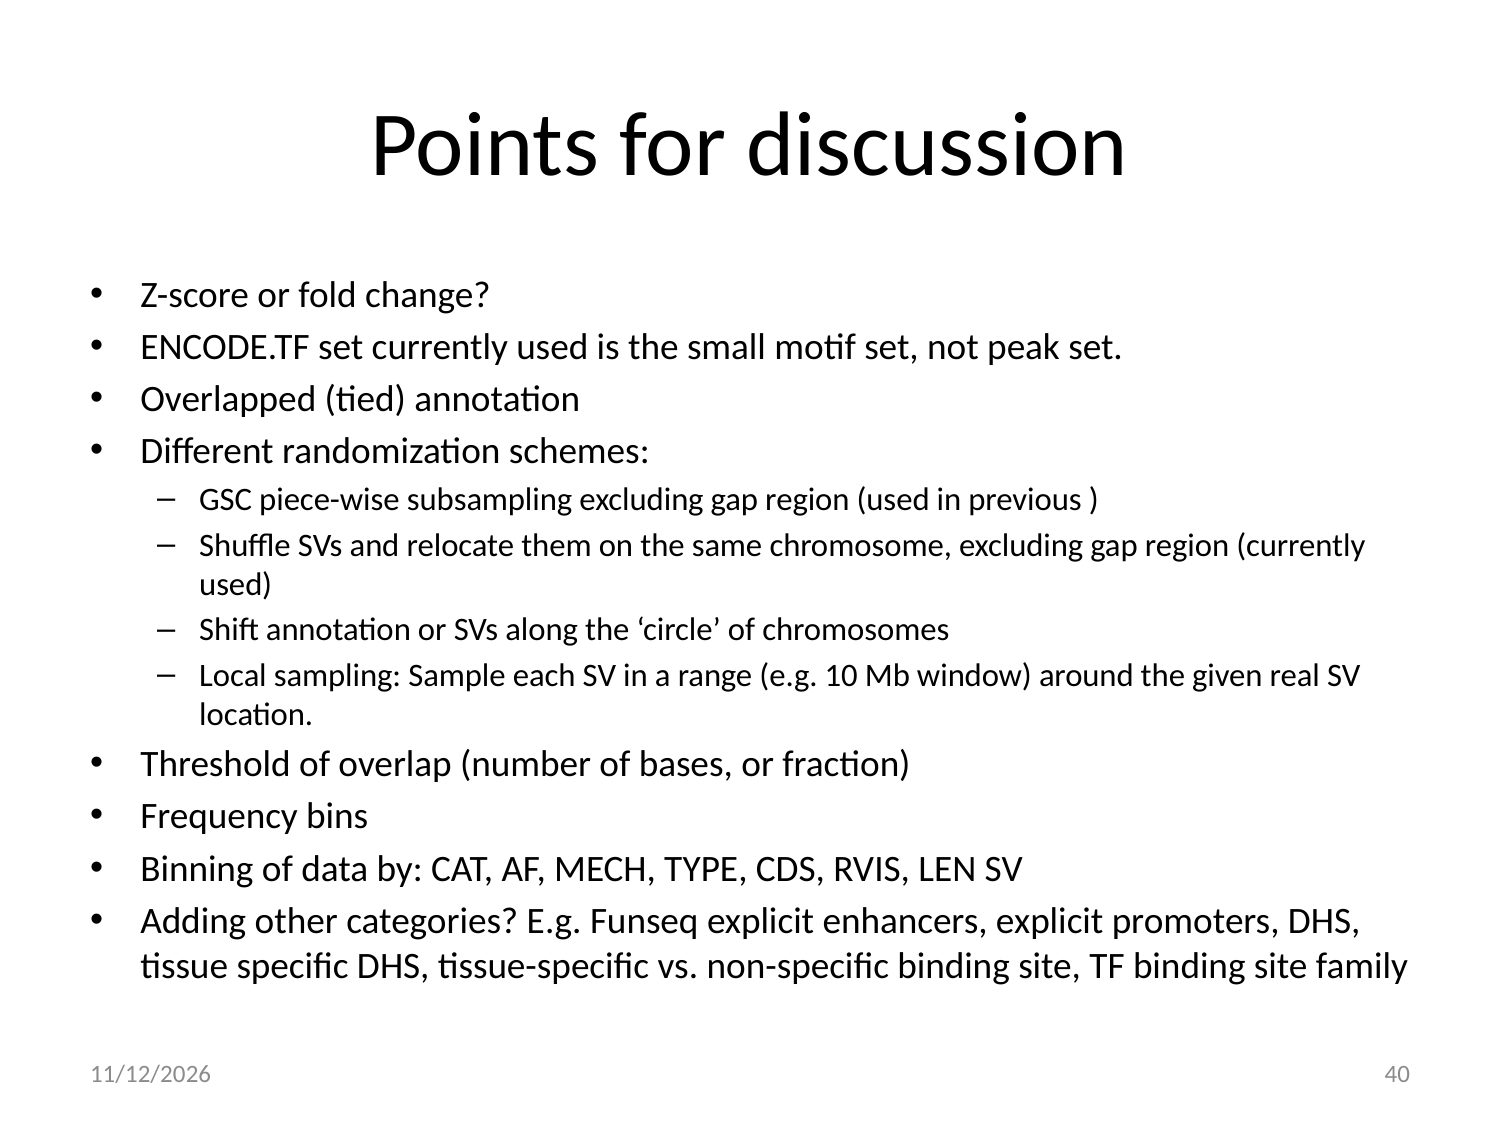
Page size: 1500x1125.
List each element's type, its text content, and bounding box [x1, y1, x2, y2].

slide_number 40 [1074, 1042, 1425, 1103]
title Points for discussion [75, 45, 1425, 233]
list Z-score or fold change? ENCODE.TF set currently used is the small motif set, not peak set. Overlapped (tied) annotation Different randomization schemes: GSC piece-wise subsampling excluding gap region (used in previous ) Shuffle SVs and relocate them on the same chromosome, excluding gap region (currently used) Shift annotation or SVs along the ‘circle’ of chromosomes Local sampling: Sample each SV in a range (e.g. 10 Mb window) around the given real SV location. Threshold of overlap (number of bases, or fraction) Frequency bins Binning of data by: CAT, AF, MECH, TYPE, CDS, RVIS, LEN SV Adding other categories? E.g. Funseq explicit enhancers, explicit promoters, DHS, tissue specific DHS, tissue-specific vs. non-specific binding site, TF binding site family [75, 262, 1425, 1005]
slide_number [75, 1042, 425, 1103]
